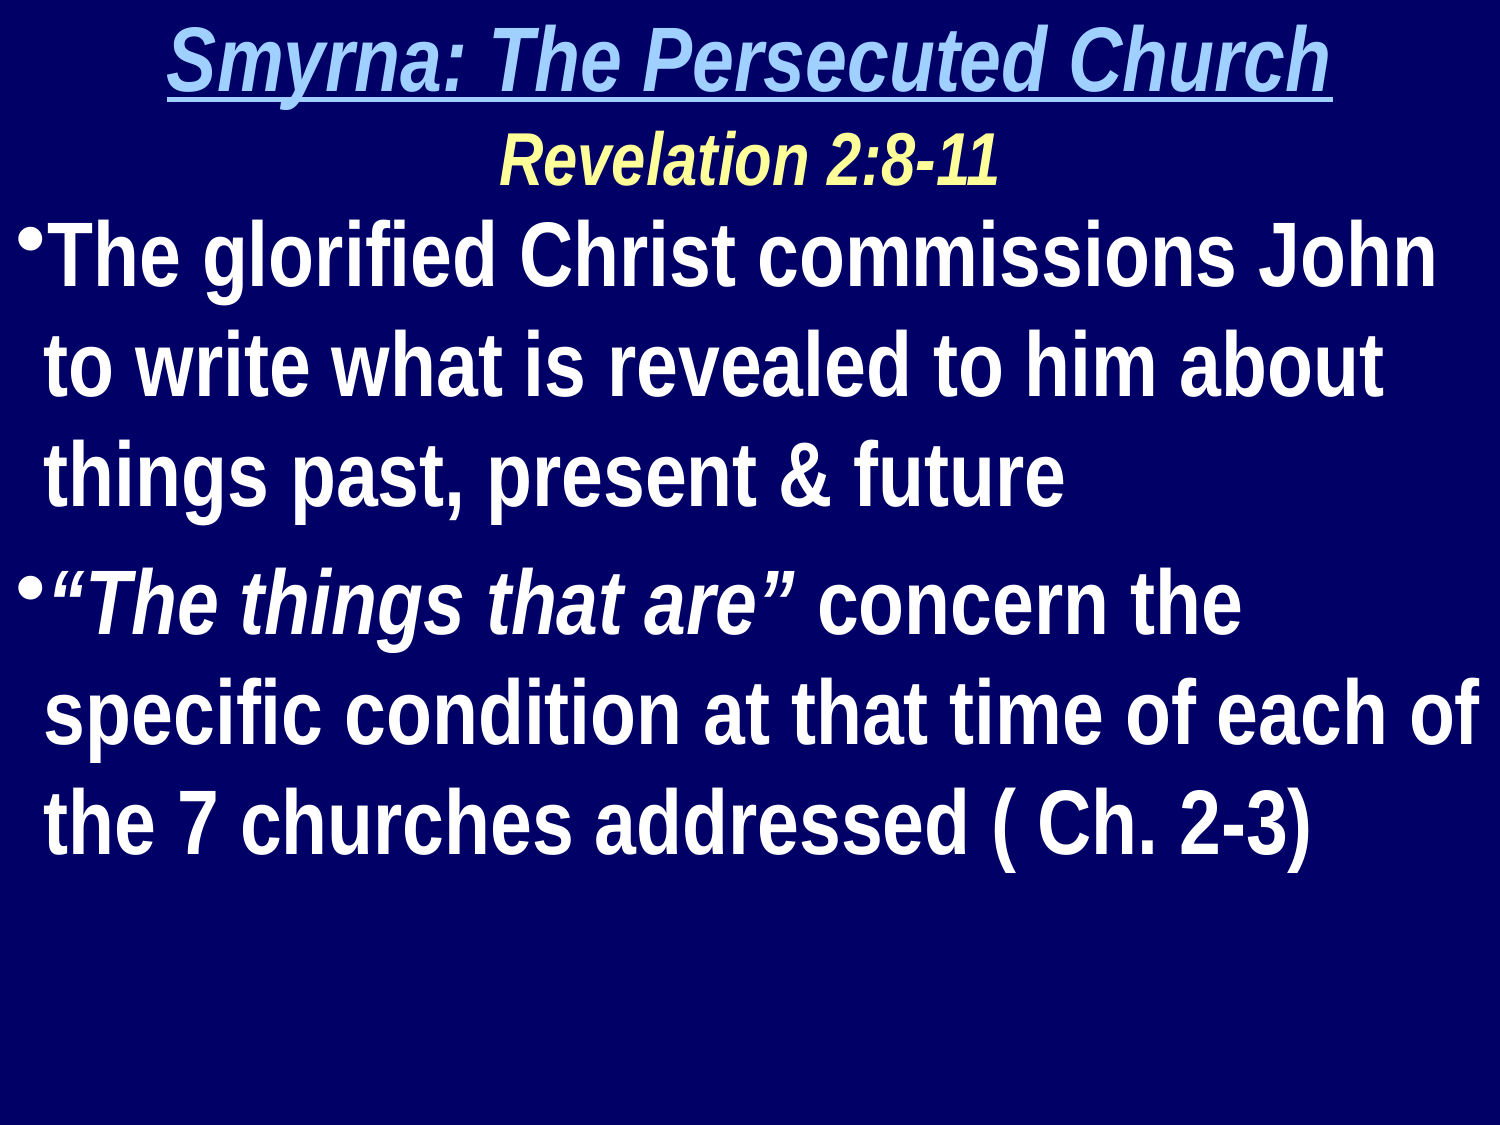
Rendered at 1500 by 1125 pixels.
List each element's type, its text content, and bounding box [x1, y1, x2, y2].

title Smyrna: The Persecuted Church Revelation 2:8-11 [0, 0, 1500, 187]
list The glorified Christ commissions John to write what is revealed to him about things past, present & future “The things that are” concern the specific condition at that time of each of the 7 churches addressed ( Ch. 2-3) [0, 187, 1500, 1100]
